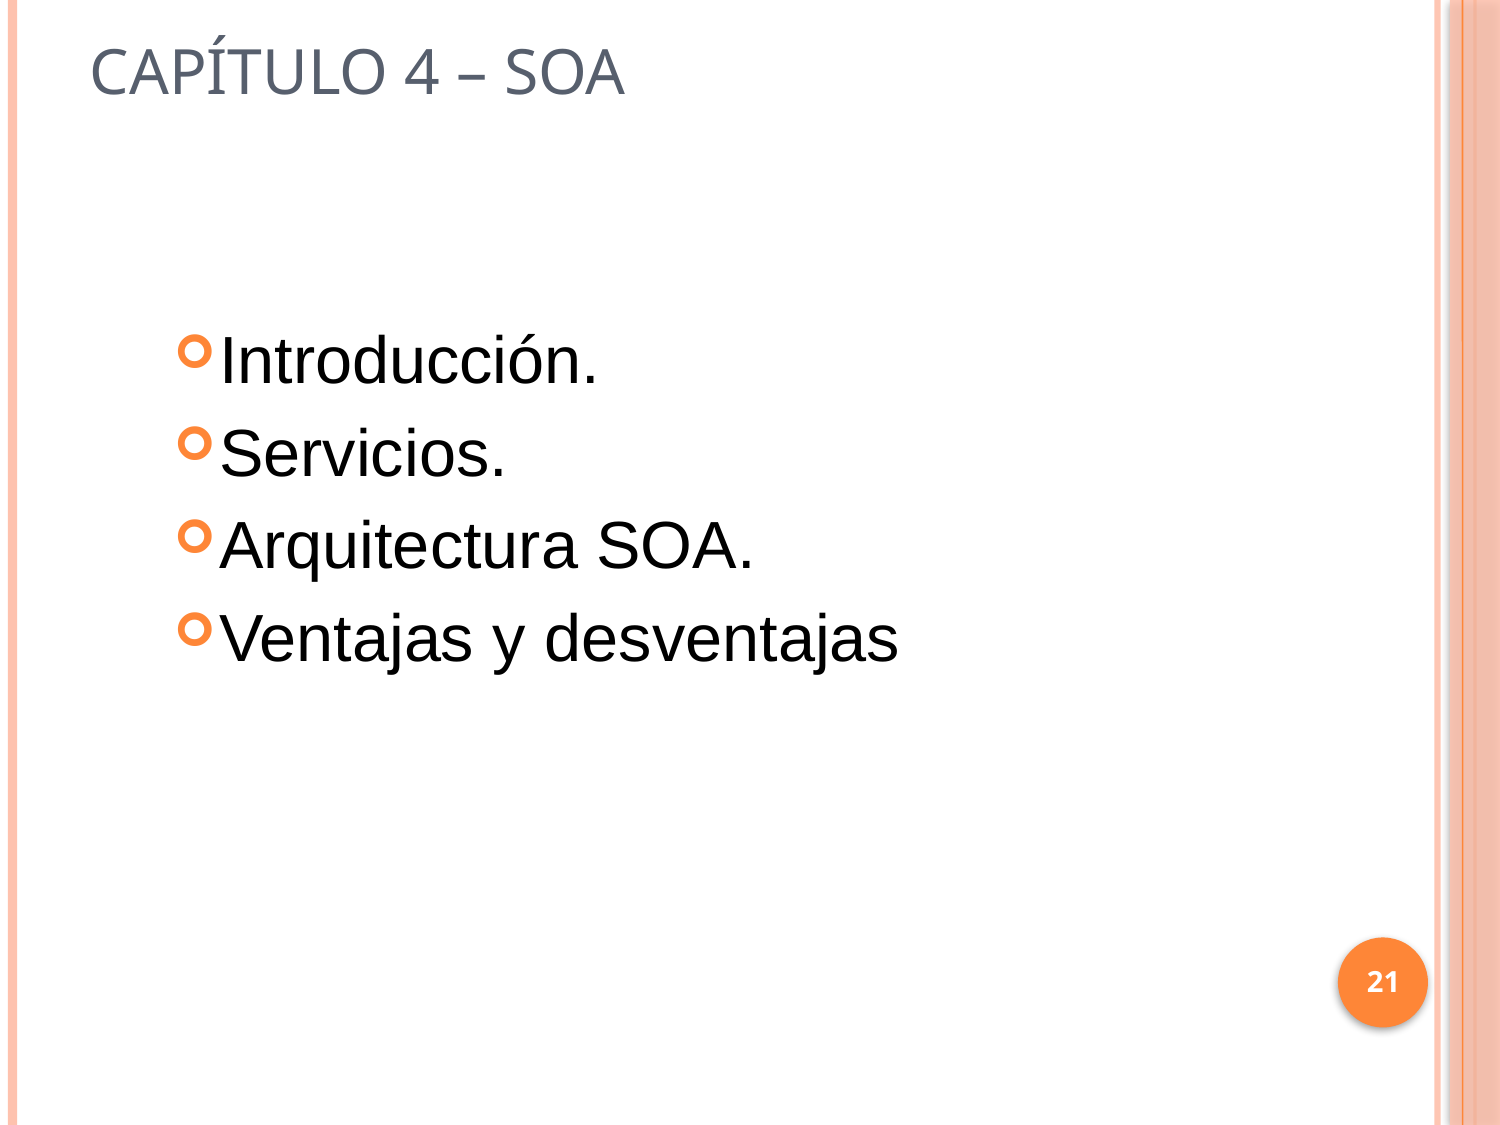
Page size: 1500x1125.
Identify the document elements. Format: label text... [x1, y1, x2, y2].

list Introducción. Servicios. Arquitectura SOA. Ventajas y desventajas [159, 309, 1376, 764]
slide_number 21 [1333, 940, 1434, 1027]
title Capítulo 4 – soa [75, 7, 1300, 115]
